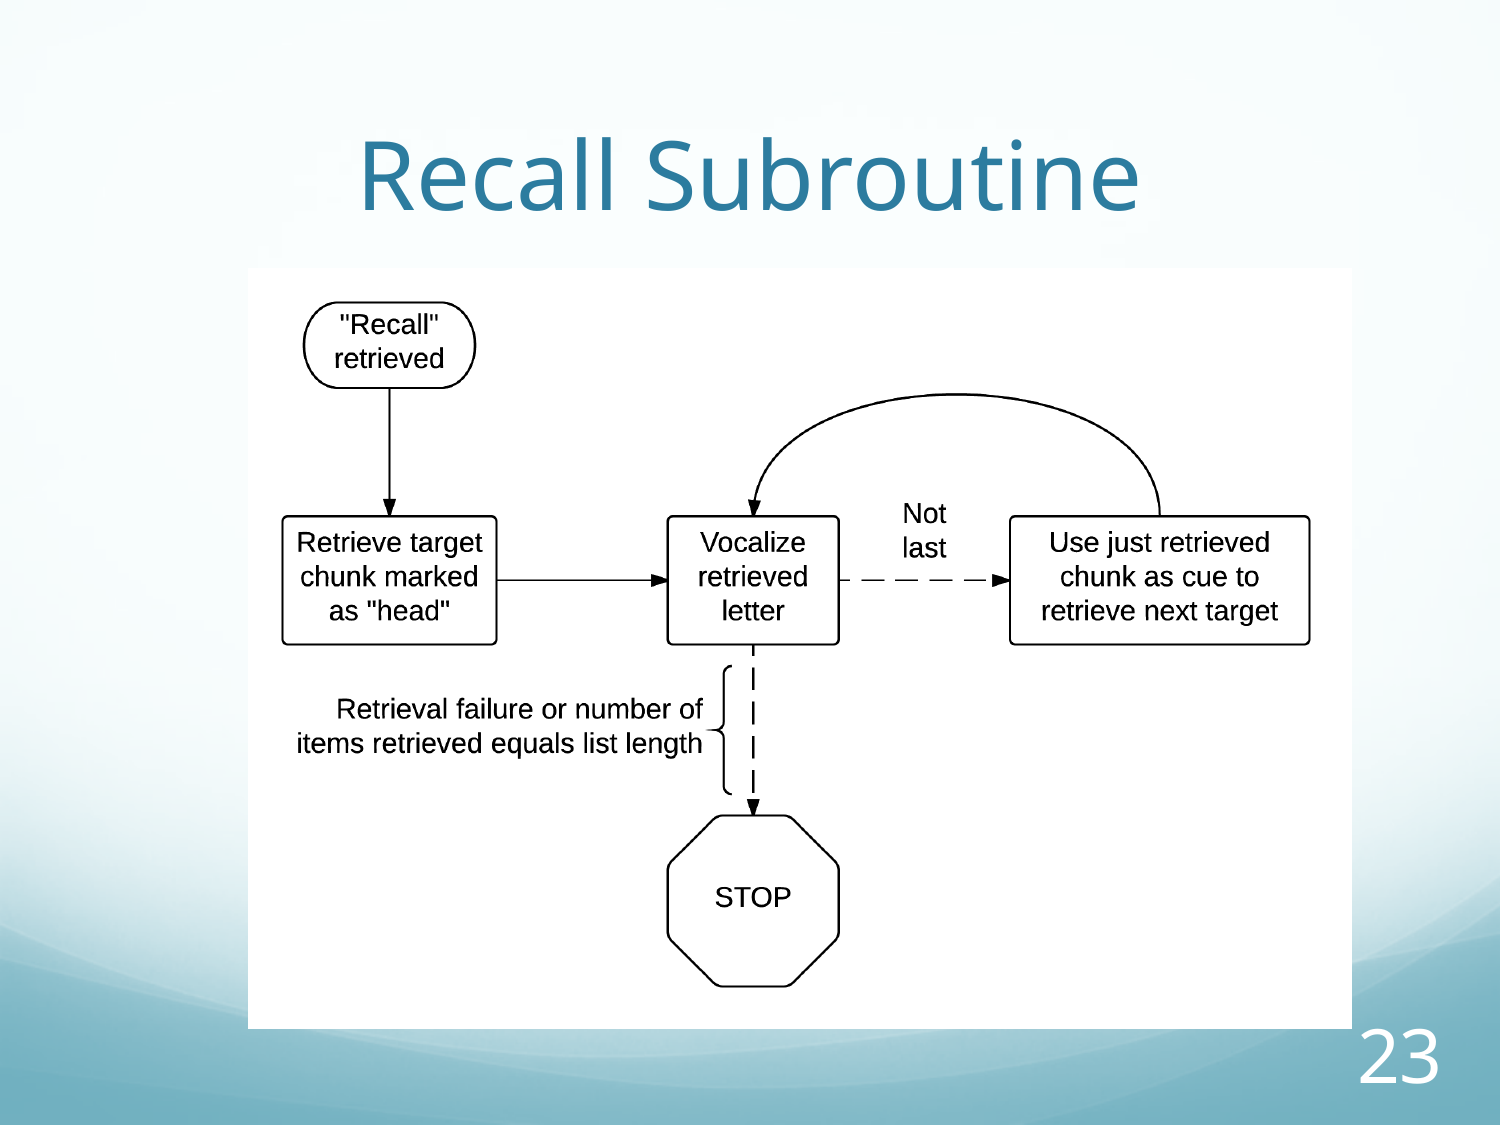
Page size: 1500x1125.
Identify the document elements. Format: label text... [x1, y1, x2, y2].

slide_number 23 [1295, 1029, 1459, 1090]
picture [248, 268, 1352, 1030]
title Recall Subroutine [90, 17, 1410, 237]
